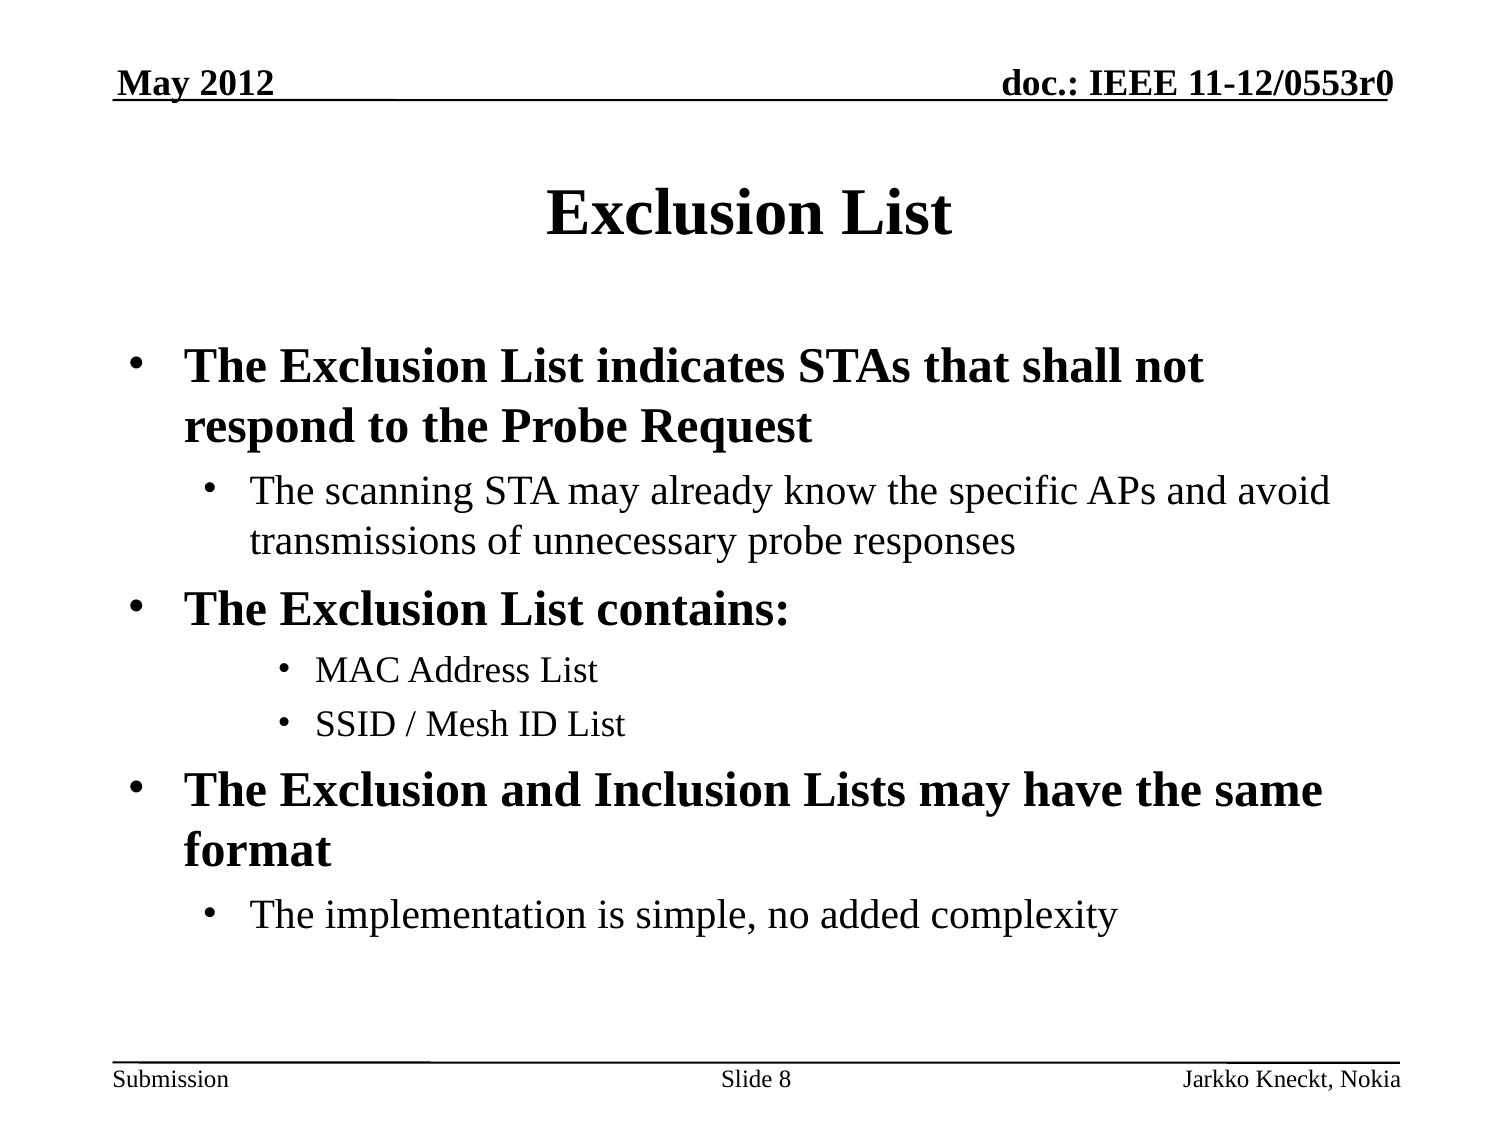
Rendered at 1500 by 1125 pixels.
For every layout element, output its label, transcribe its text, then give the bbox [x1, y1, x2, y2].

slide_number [116, 58, 507, 104]
title Exclusion List [112, 111, 1388, 303]
list The Exclusion List indicates STAs that shall not respond to the Probe Request The scanning STA may already know the specific APs and avoid transmissions of unnecessary probe responses The Exclusion List contains: MAC Address List SSID / Mesh ID List The Exclusion and Inclusion Lists may have the same format The implementation is simple, no added complexity [112, 324, 1388, 1016]
footer Jarkko Kneckt, Nokia [1007, 1061, 1402, 1093]
slide_number Slide 8 [712, 1061, 800, 1123]
